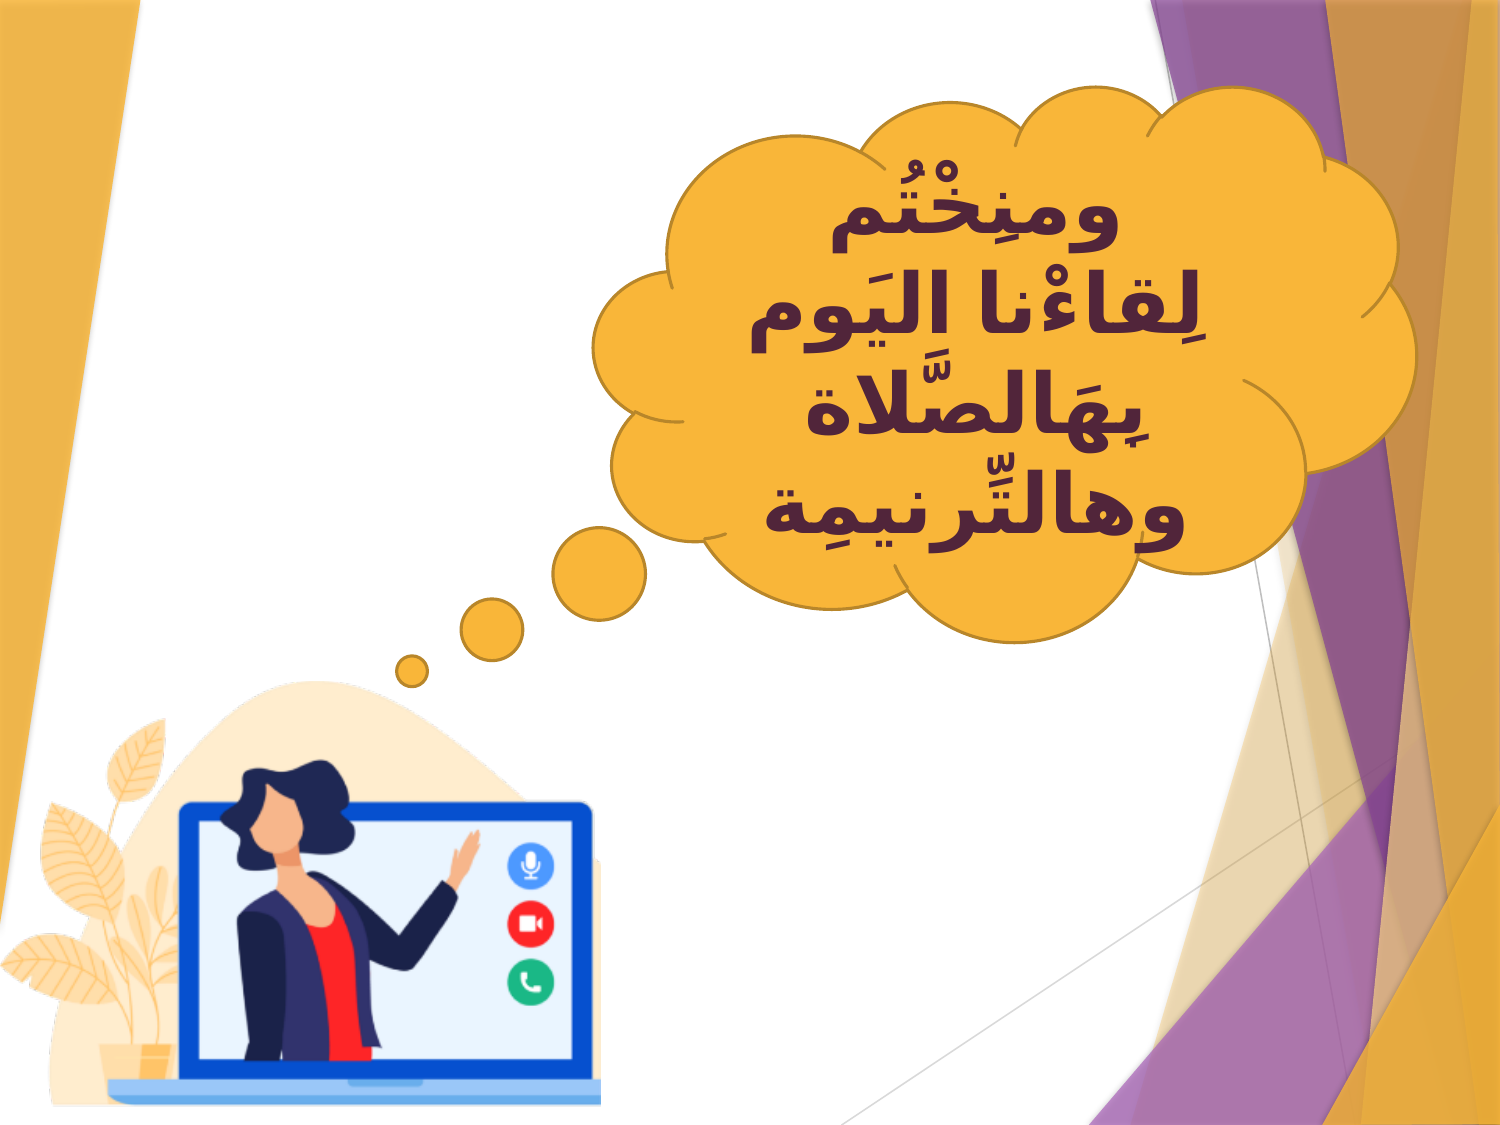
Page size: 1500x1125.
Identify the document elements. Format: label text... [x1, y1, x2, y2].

text_box ومنِخْتُم لِقاءْنا اليَوم بِهَالصَّلاة وهالتِّرنيمِة [551, 526, 648, 622]
text_box ومنِخْتُم لِقاءْنا اليَوم بِهَالصَّلاة وهالتِّرنيمِة [459, 597, 525, 663]
text_box ومنِخْتُم لِقاءْنا اليَوم بِهَالصَّلاة وهالتِّرنيمِة [591, 85, 1419, 645]
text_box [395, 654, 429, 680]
picture [0, 681, 601, 1108]
